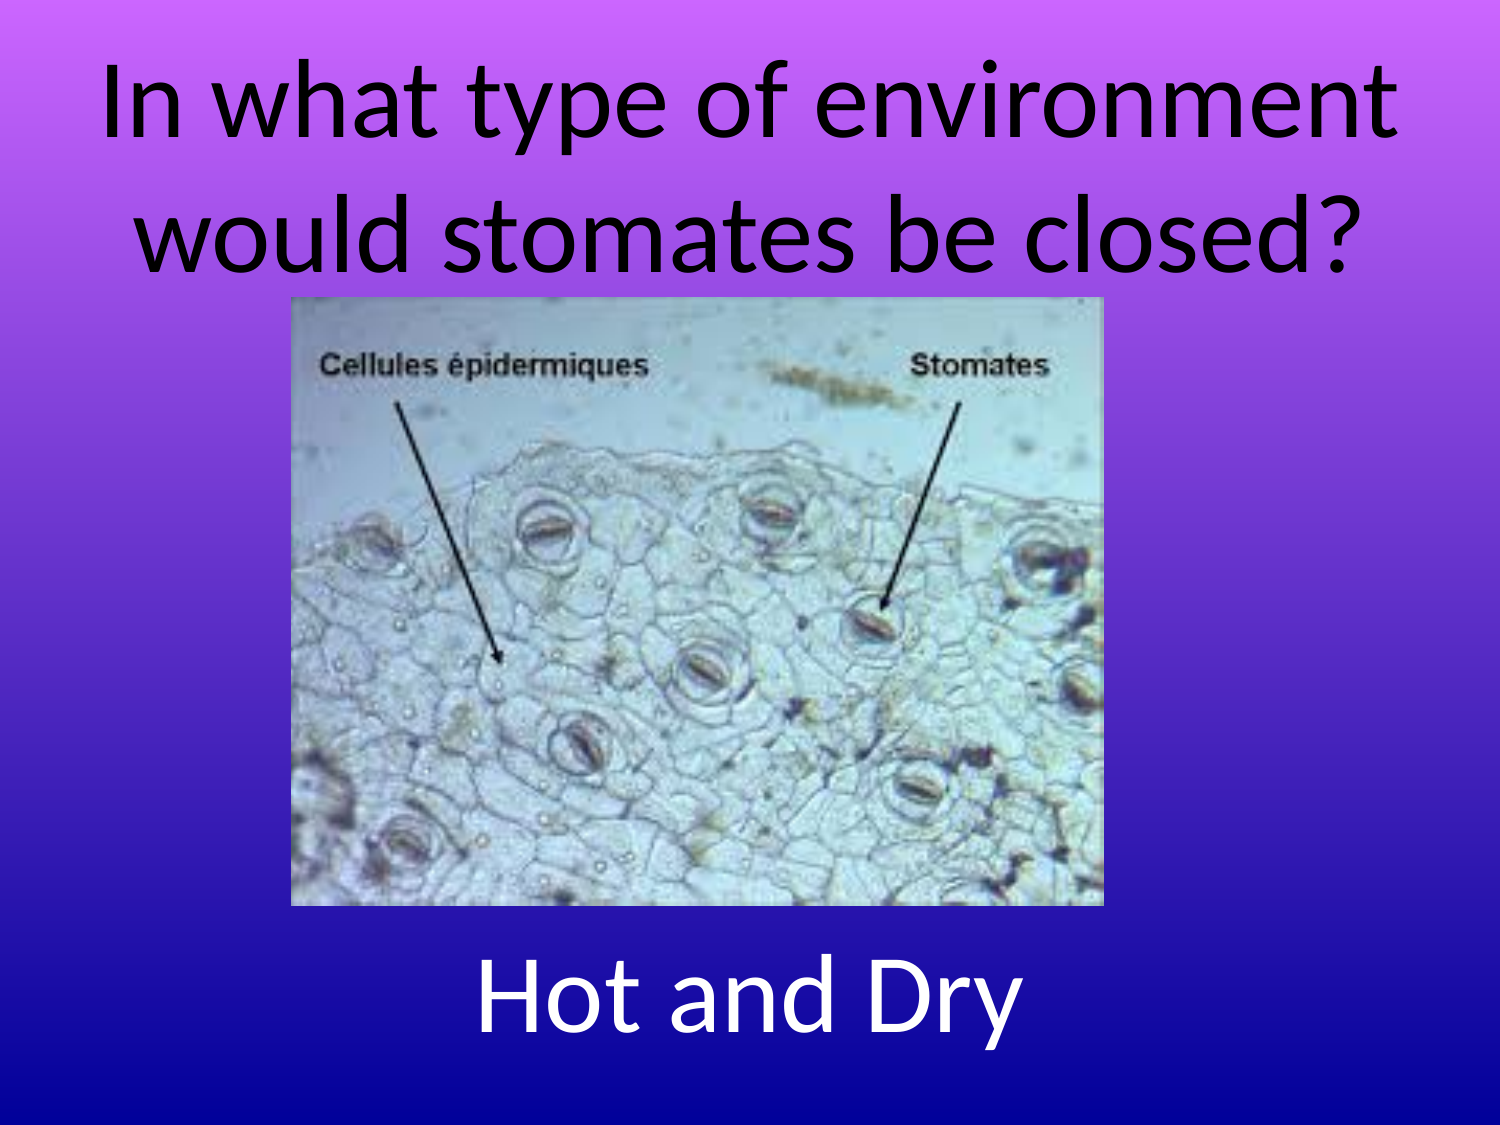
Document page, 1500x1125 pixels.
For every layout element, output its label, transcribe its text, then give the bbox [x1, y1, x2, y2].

picture [291, 297, 1104, 907]
title In what type of environment would stomates be closed? [74, 0, 1426, 321]
list Hot and Dry [74, 912, 1426, 1125]
